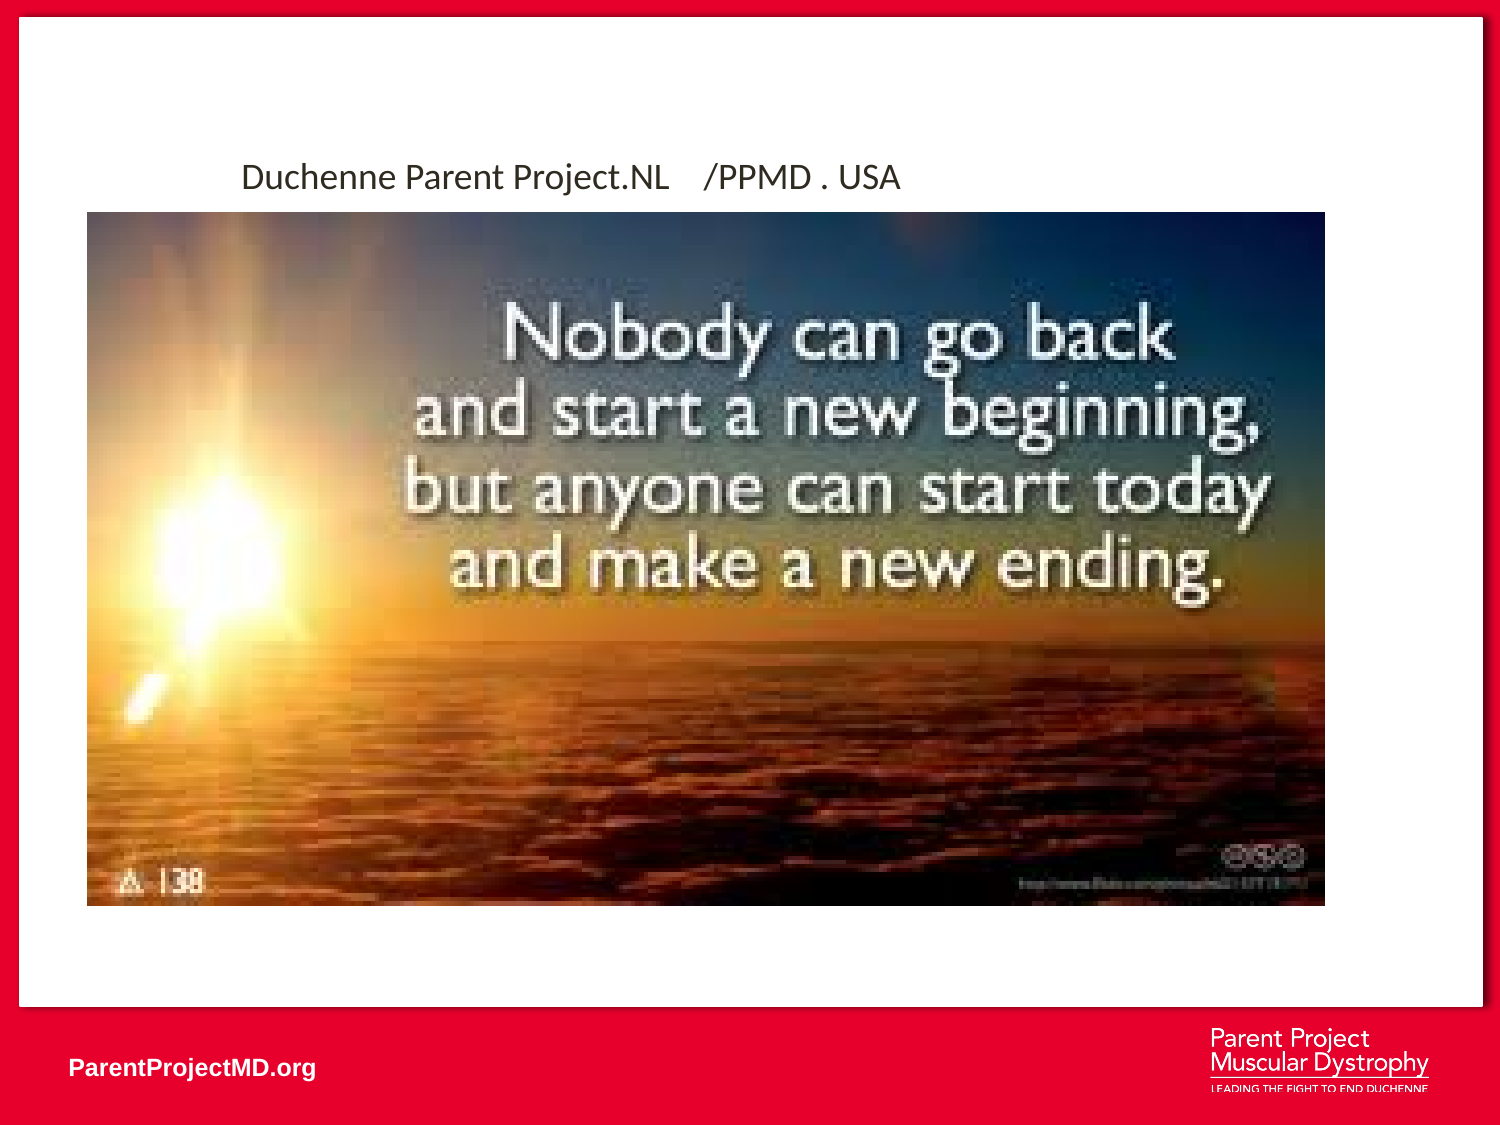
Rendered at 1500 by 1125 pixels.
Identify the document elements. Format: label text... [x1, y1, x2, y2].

picture [86, 211, 1326, 906]
text_box Duchenne Parent Project.NL /PPMD . USA [226, 144, 1129, 204]
